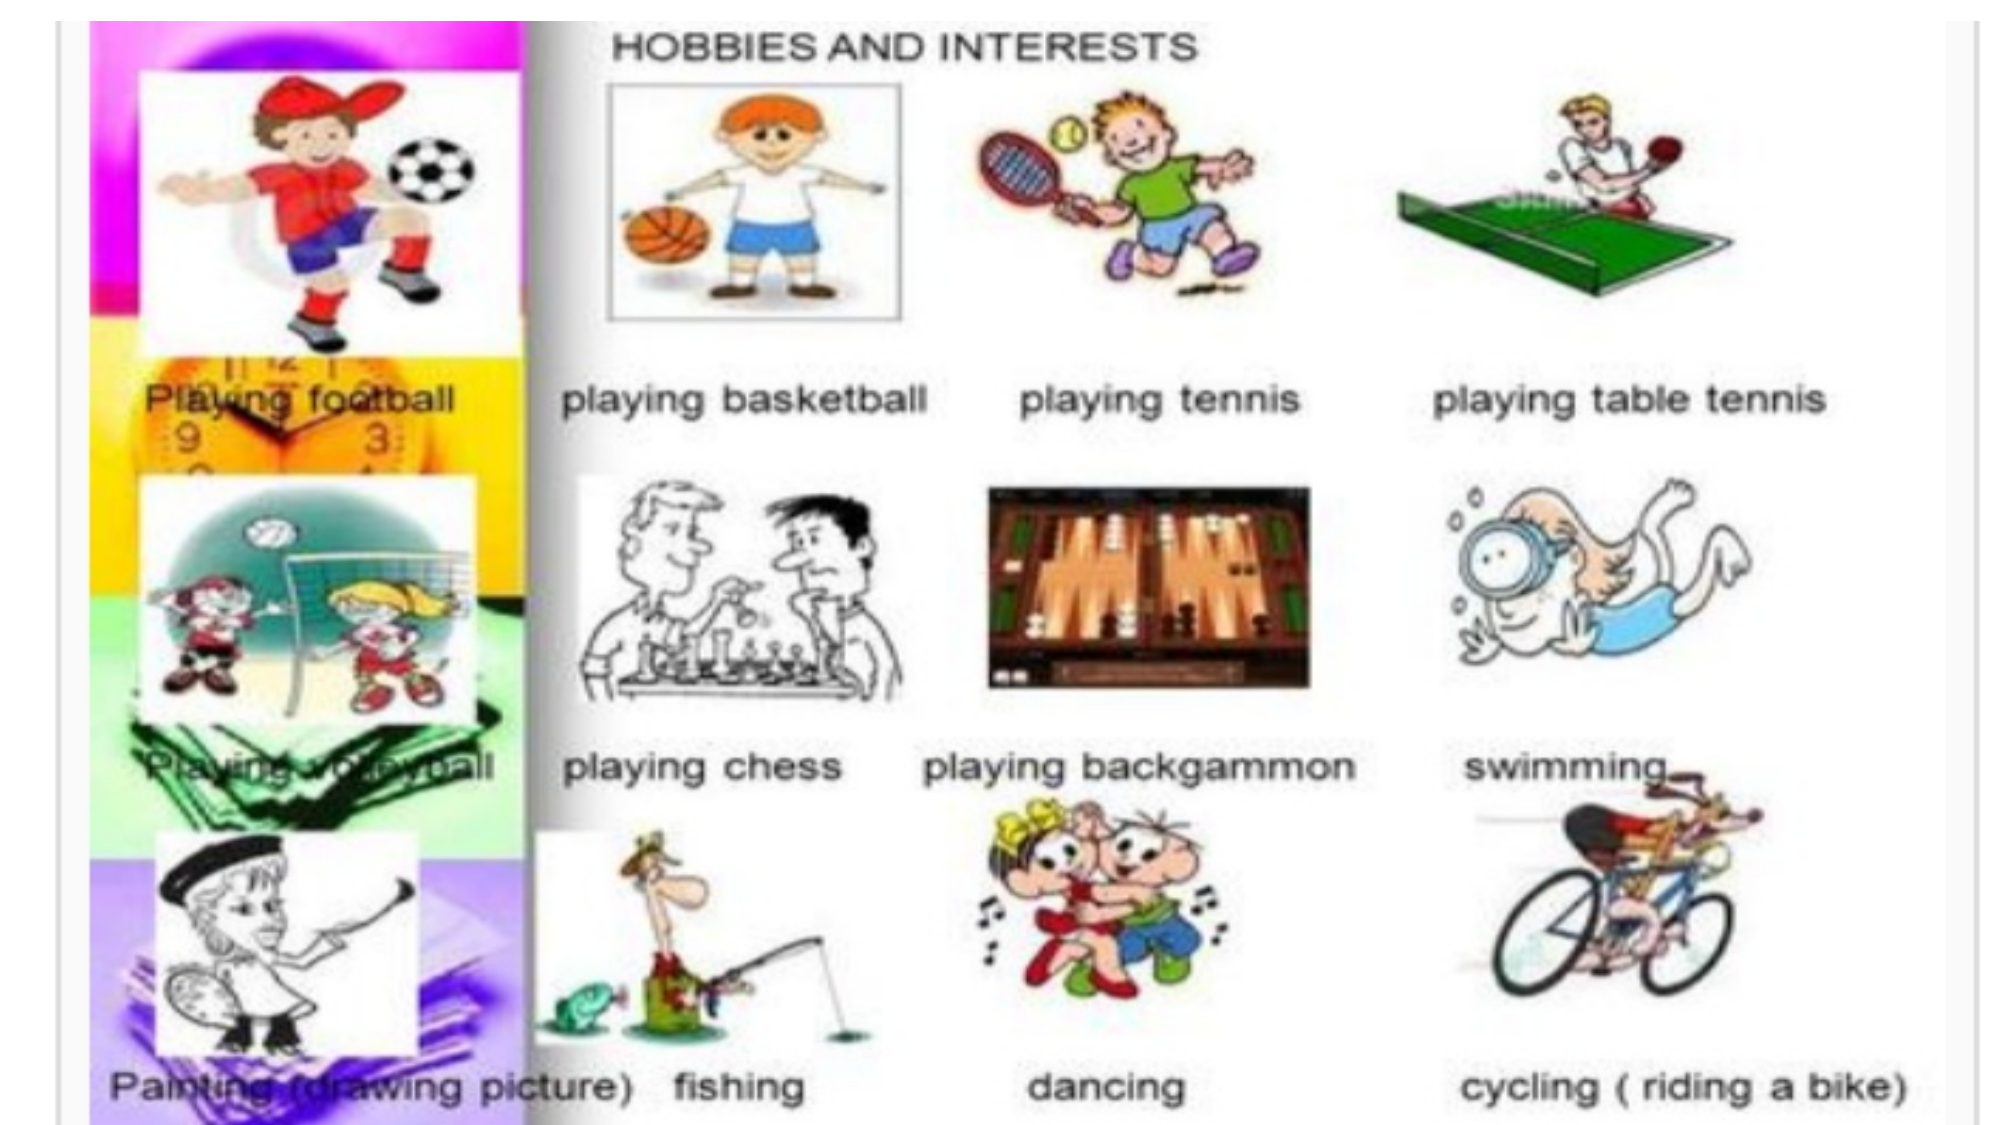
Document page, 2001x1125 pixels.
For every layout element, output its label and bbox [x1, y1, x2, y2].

list [0, 21, 2000, 1125]
